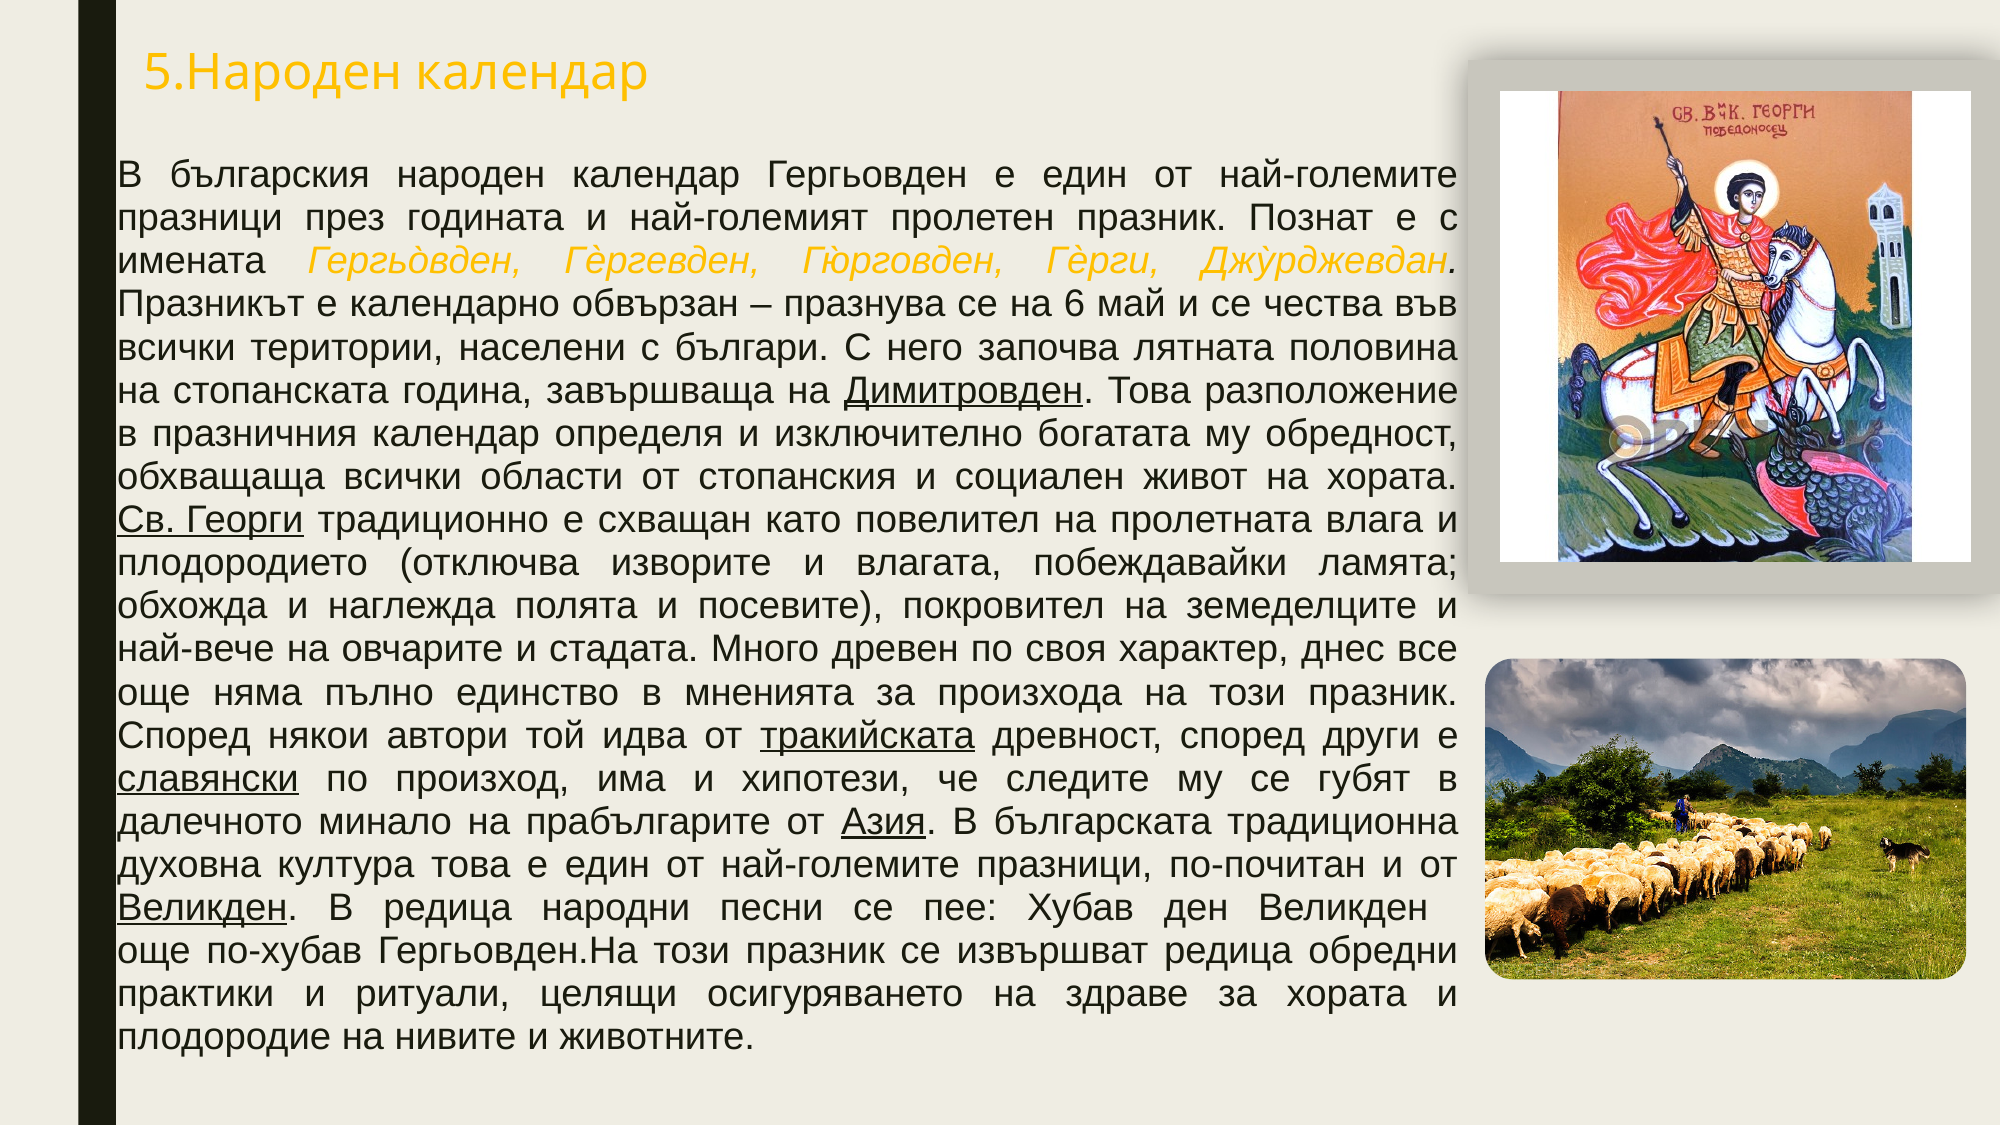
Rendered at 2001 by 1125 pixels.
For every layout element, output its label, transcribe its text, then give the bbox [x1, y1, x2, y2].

picture [1499, 91, 1971, 563]
title 5.Народен календар [128, 39, 1467, 109]
list В българския народен календар Гергьовден е един от най-големите празници през годината и най-големият пролетен празник. Познат е с имената Гергьо̀вден, Гѐргевден, Гю̀рговден, Гѐрги, Джу̀рджевдан. Празникът е календарно обвързан – празнува се на 6 май и се чества във всички територии, населени с българи. С него започва лятната половина на стопанската година, завършваща на Димитровден. Това разположение в празничния календар определя и изключително богатата му обредност, обхващаща всички области от стопанския и социален живот на хората. Св. Георги традиционно е схващан като повелител на пролетната влага и плодородието (отключва изворите и влагата, побеждавайки ламята; обхожда и наглежда полята и посевите), покровител на земеделците и най-вече на овчарите и стадата. Много древен по своя характер, днес все още няма пълно единство в мненията за произхода на този празник. Според някои автори той идва от тракийската древност, според други е славянски по произход, има и хипотези, че следите му се губят в далечното минало на прабългарите от Азия. В българската традиционна духовна култура това е един от най-големите празници, по-почитан и от Великден. В редица народни песни се пее: Хубав ден Великден още по-хубав Гергьовден.На този празник се извършват редица обредни практики и ритуали, целящи осигуряването на здраве за хората и плодородие на нивите и животните. [102, 145, 1474, 1086]
picture [1485, 658, 1967, 980]
